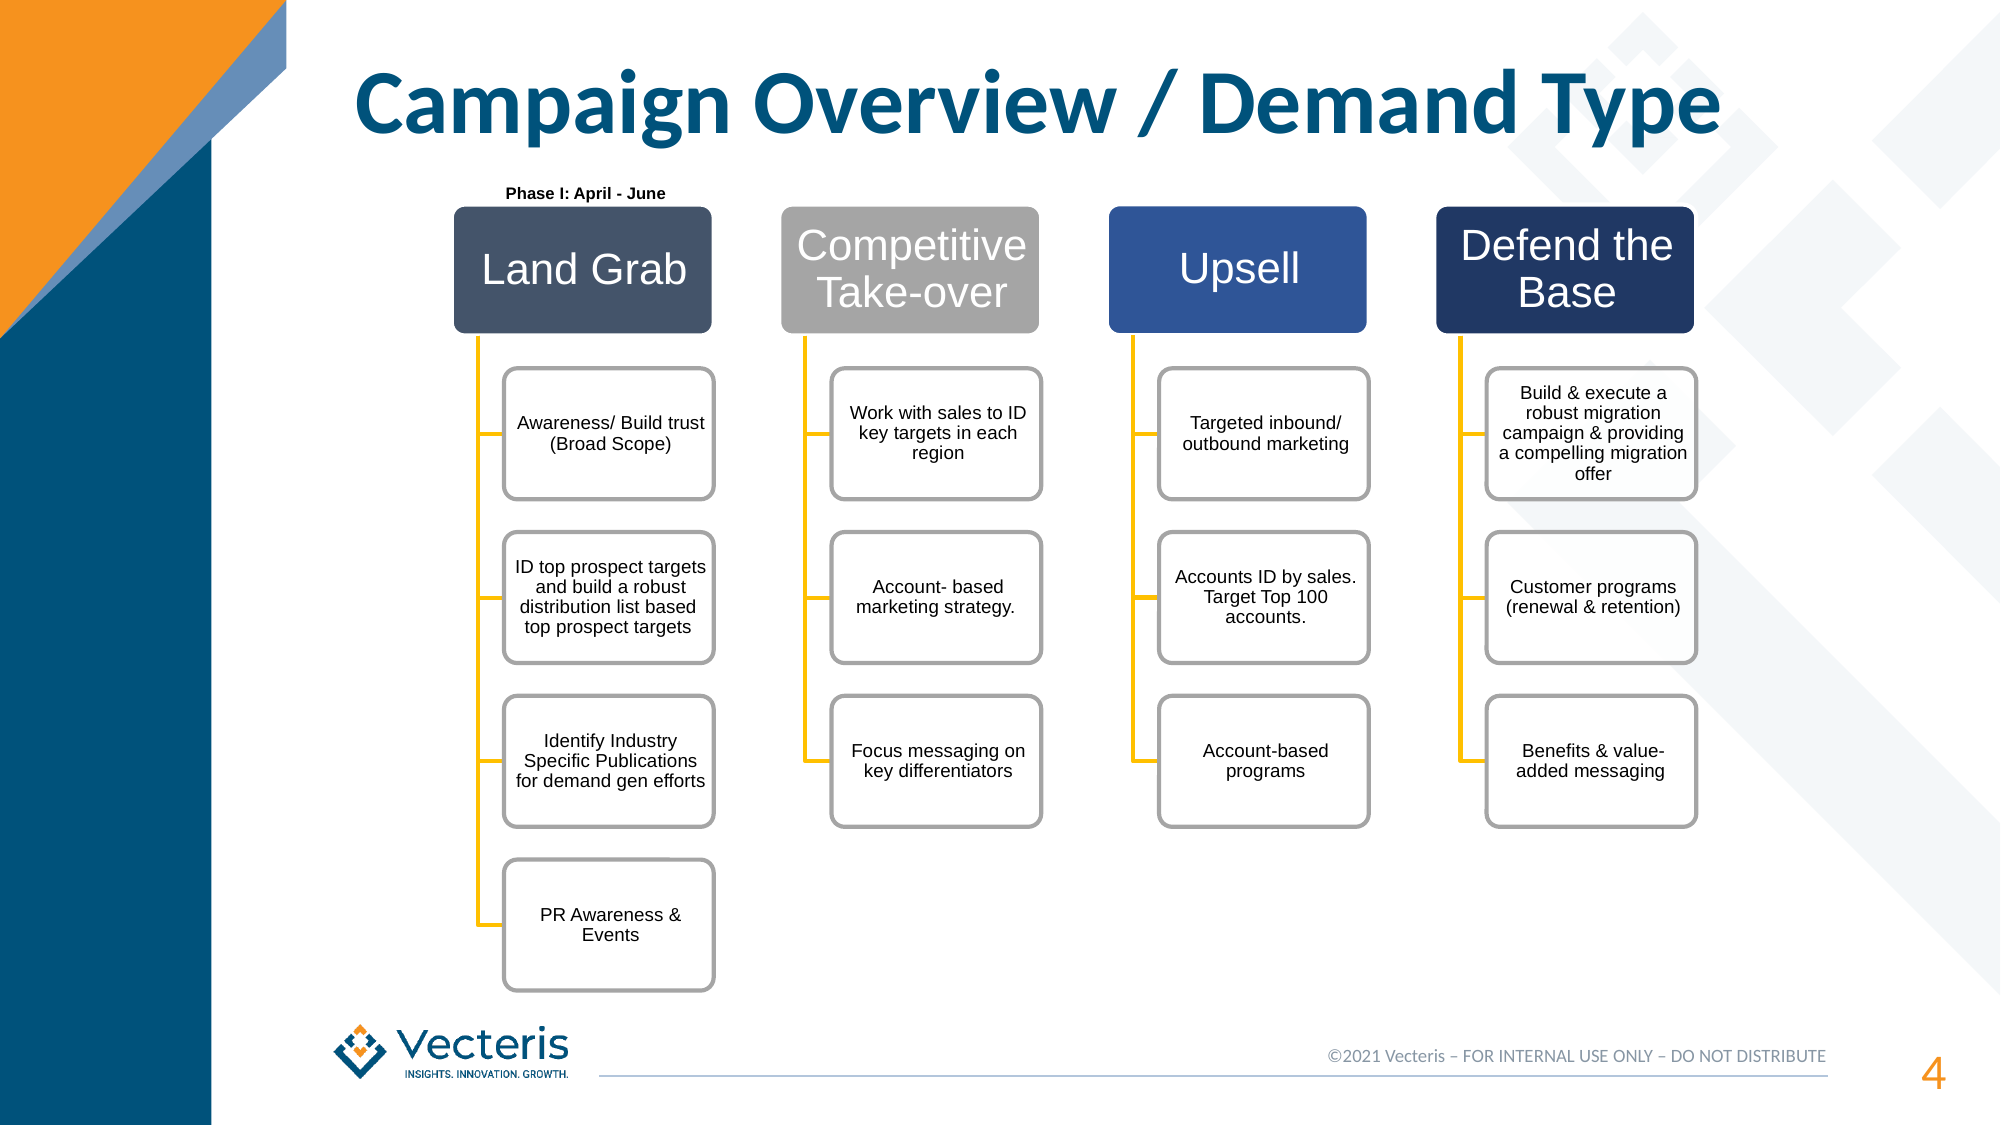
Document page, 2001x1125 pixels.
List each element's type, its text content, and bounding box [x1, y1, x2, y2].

text_box Phase I: April - June [460, 175, 712, 202]
slide_number 4 [1826, 1035, 1947, 1093]
text_box ©2021 Vecteris – FOR INTERNAL USE ONLY – DO NOT DISTRIBUTE [1187, 1043, 1827, 1067]
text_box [398, 203, 1750, 992]
picture [333, 1024, 568, 1079]
picture [555, 1039, 568, 1047]
title Campaign Overview / Demand Type [353, 52, 1791, 154]
picture [333, 1053, 358, 1079]
